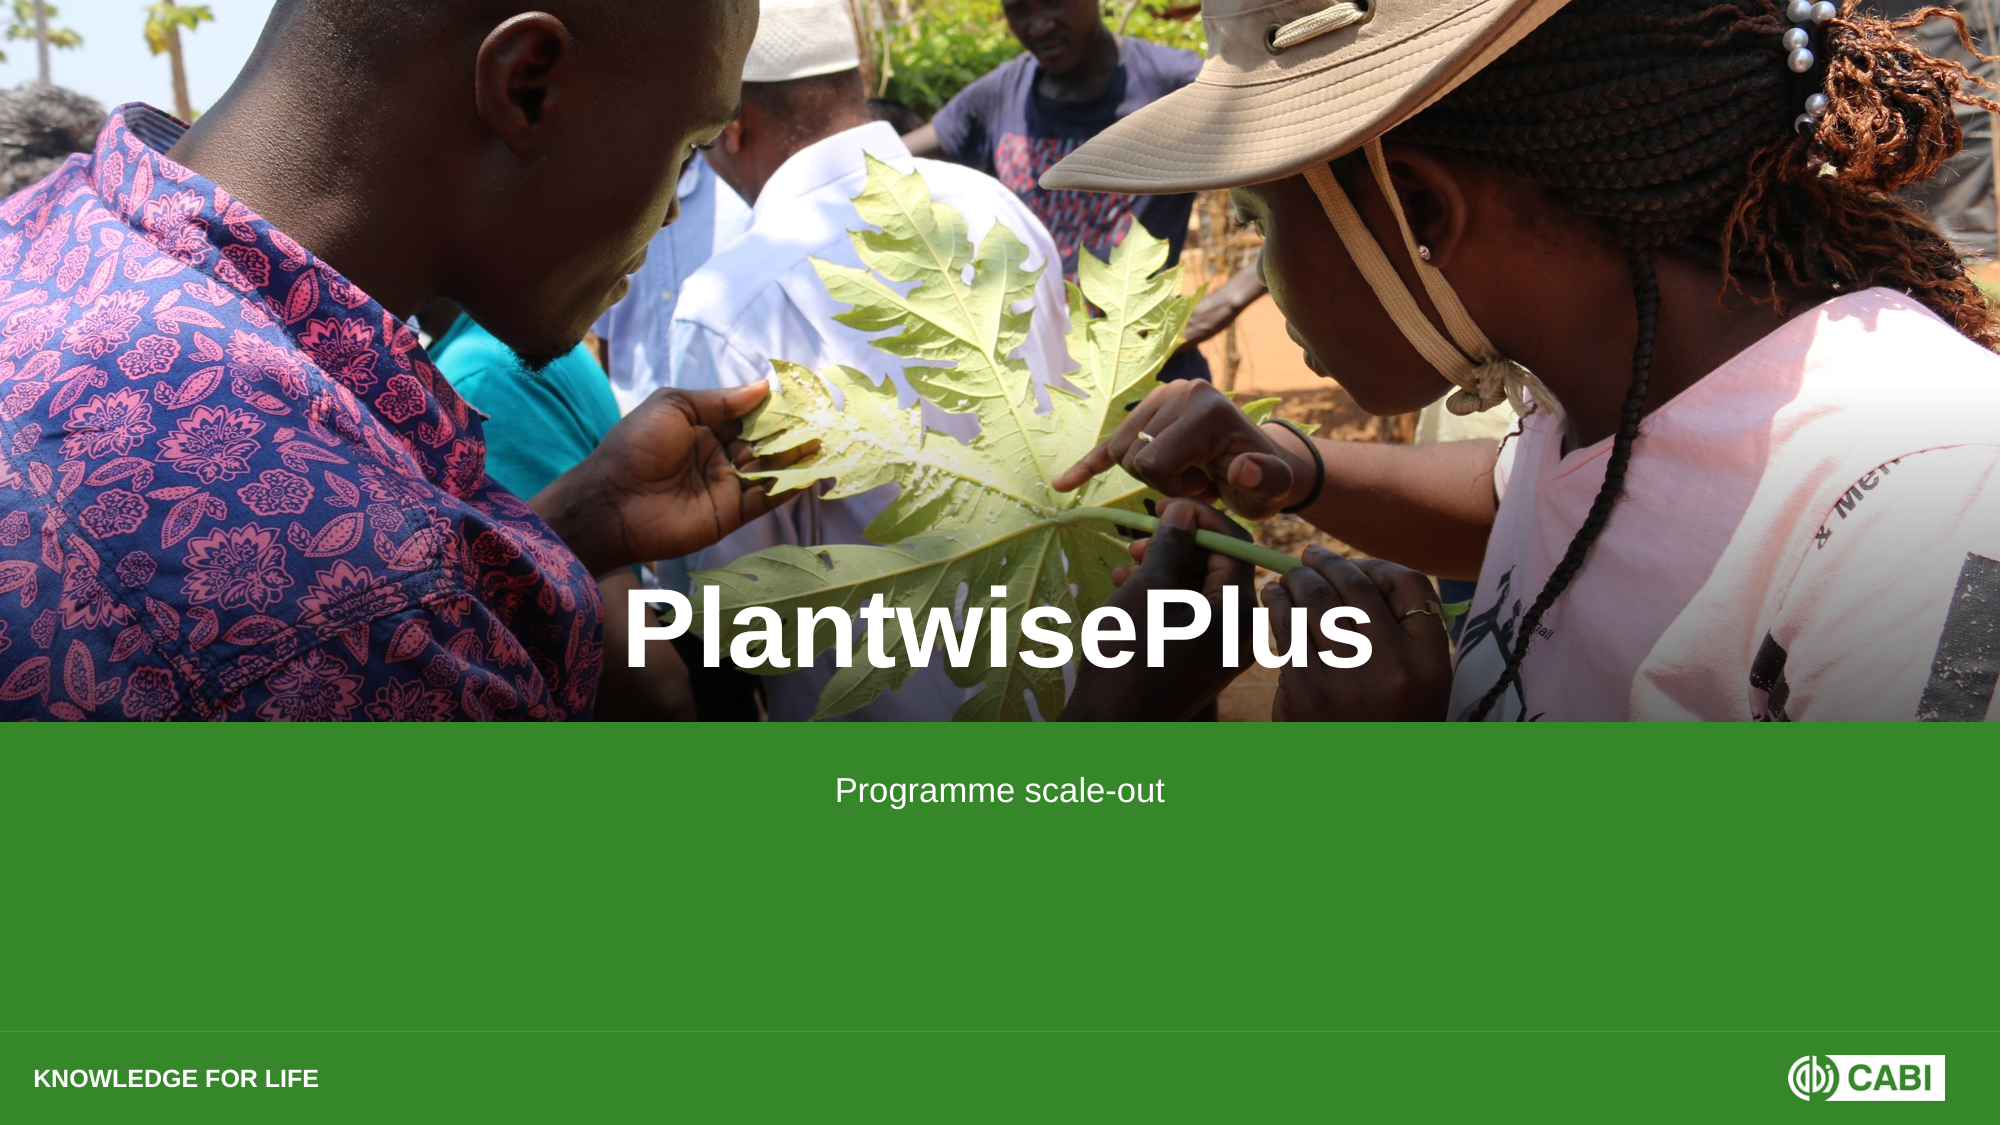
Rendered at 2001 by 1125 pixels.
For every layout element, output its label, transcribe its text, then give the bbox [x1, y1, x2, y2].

picture [0, 0, 2000, 722]
subtitle Programme scale-out [0, 764, 2000, 818]
picture [1788, 1055, 1945, 1101]
